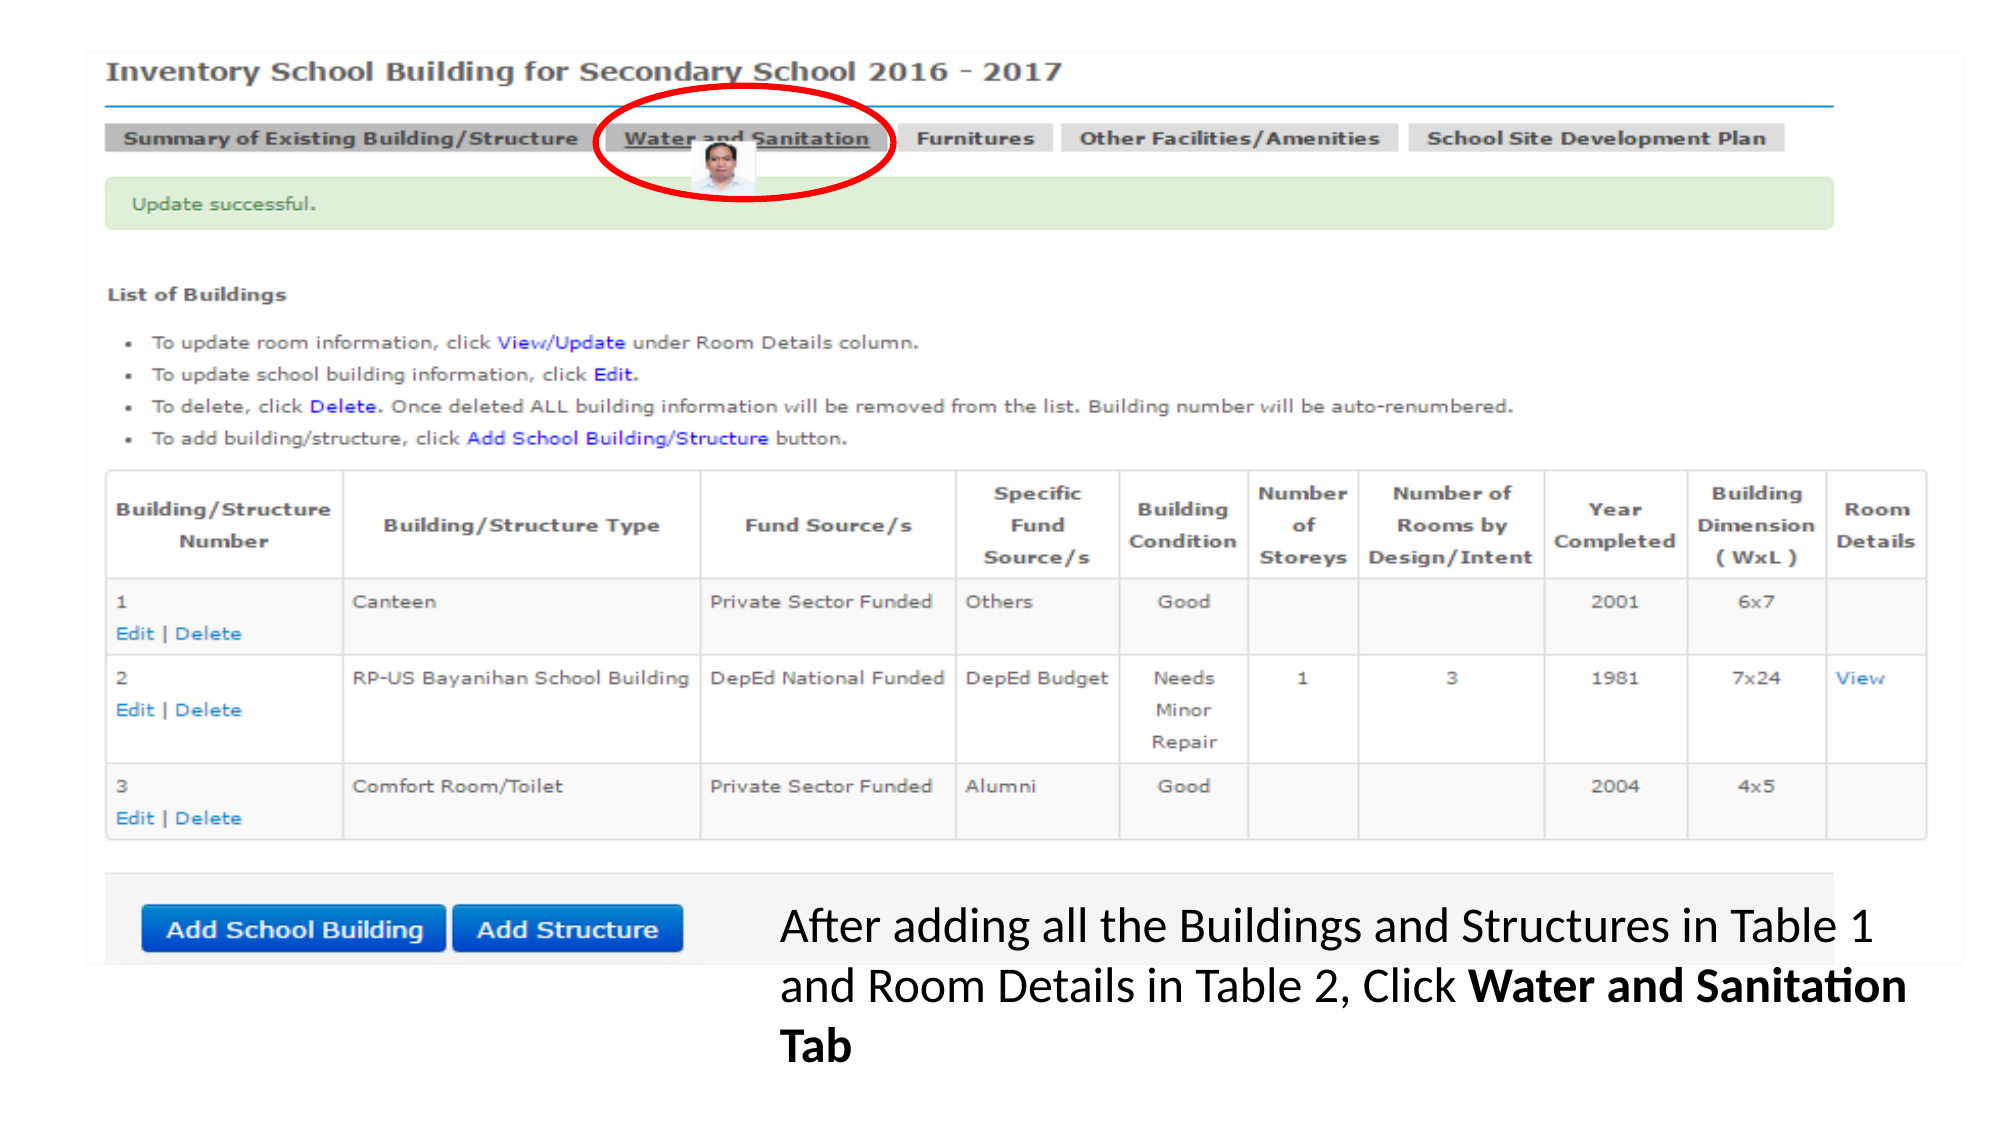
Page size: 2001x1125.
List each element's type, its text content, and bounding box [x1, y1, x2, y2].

text_box After adding all the Buildings and Structures in Table 1 and Room Details in Table 2, Click Water and Sanitation Tab [764, 965, 1965, 1080]
picture [85, 51, 1965, 965]
